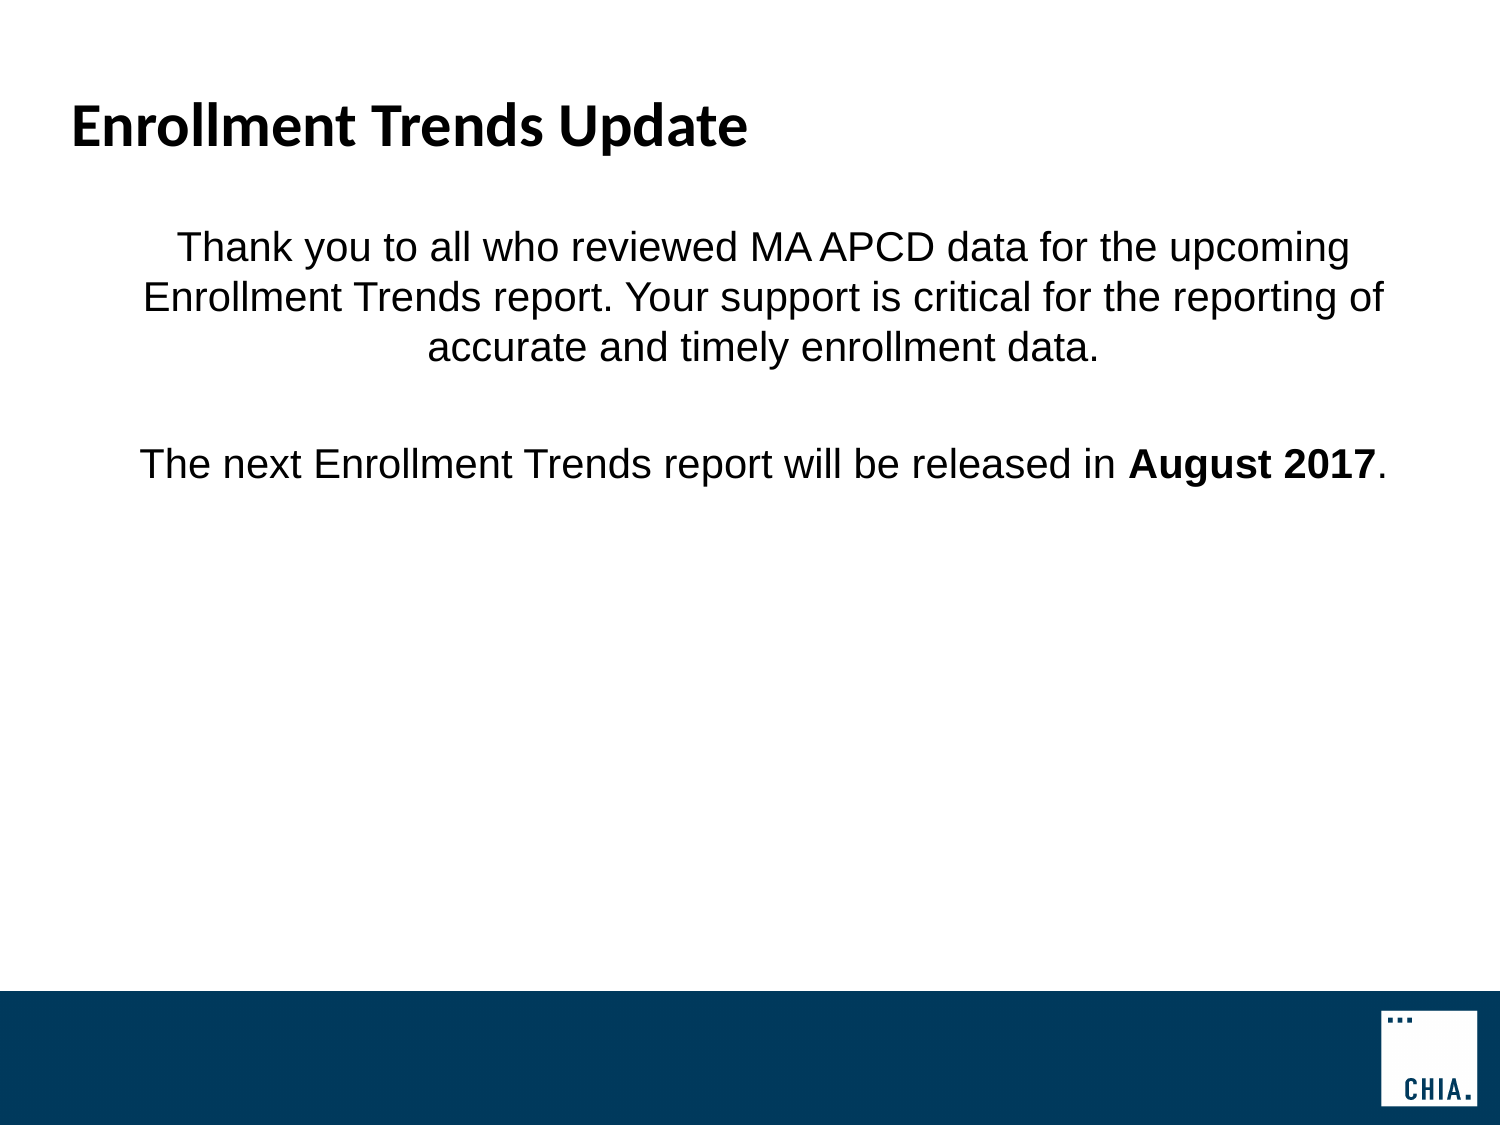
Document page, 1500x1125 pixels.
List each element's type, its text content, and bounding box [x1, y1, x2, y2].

list Thank you to all who reviewed MA APCD data for the upcoming Enrollment Trends report. Your support is critical for the reporting of accurate and timely enrollment data. The next Enrollment Trends report will be released in August 2017. [77, 212, 1450, 1083]
title Enrollment Trends Update [56, 45, 1423, 199]
picture [0, 991, 1500, 1125]
